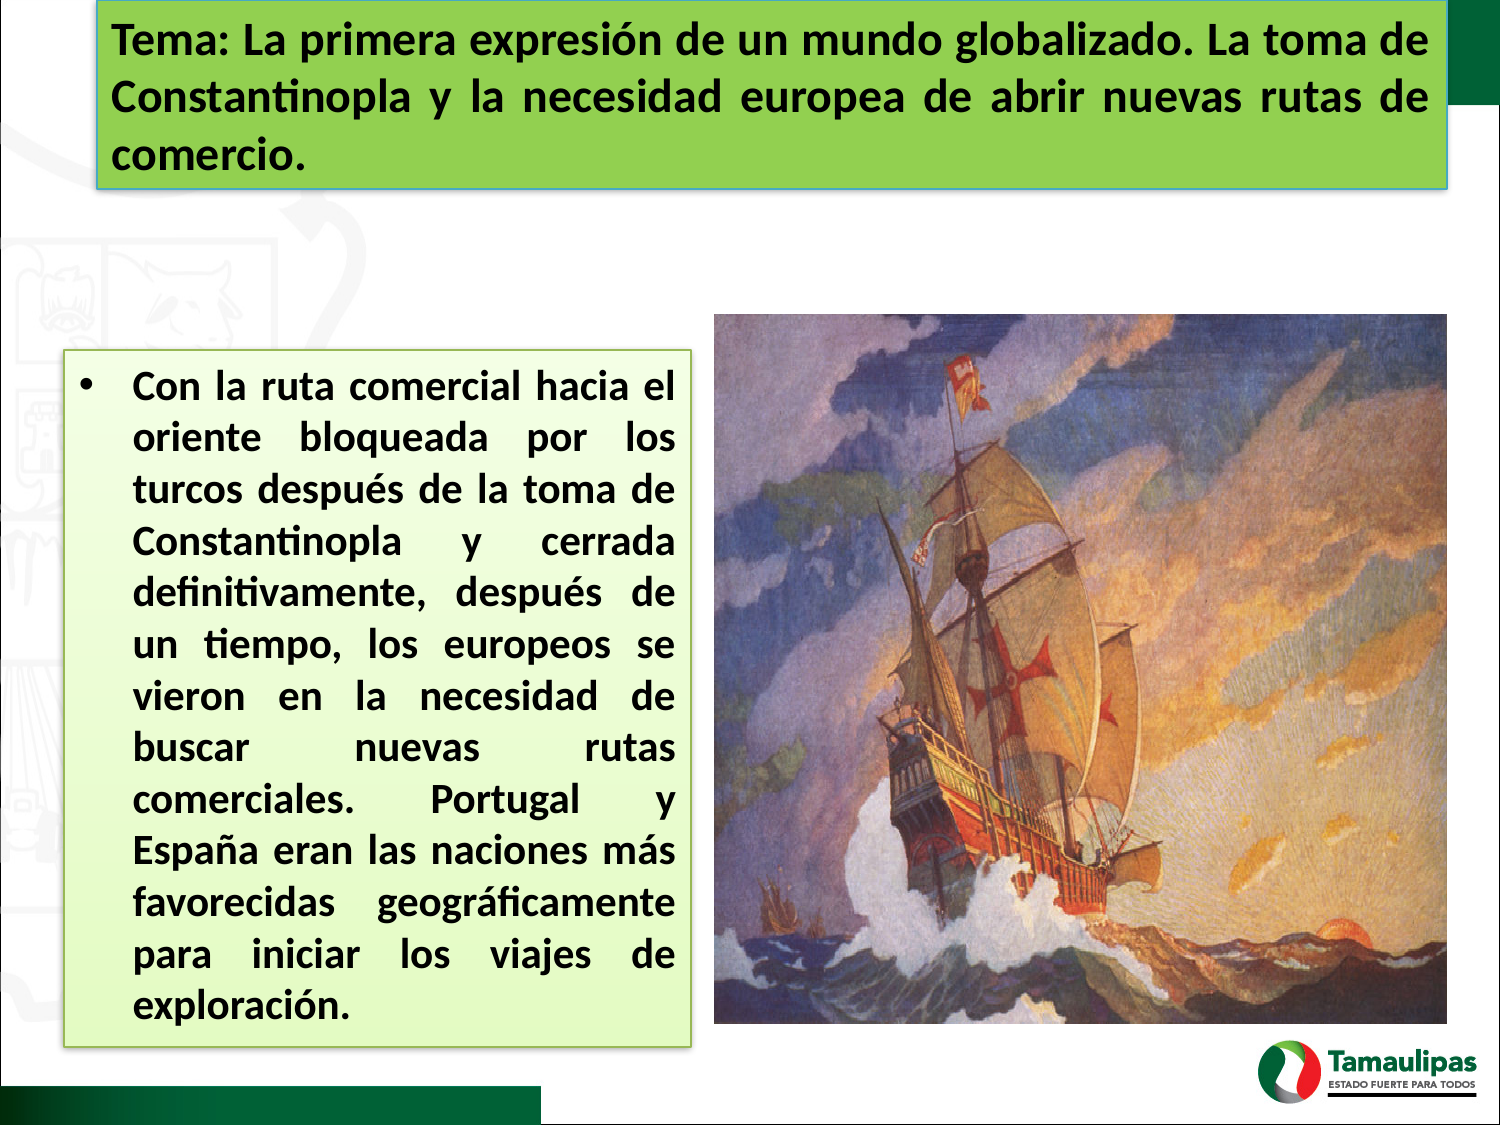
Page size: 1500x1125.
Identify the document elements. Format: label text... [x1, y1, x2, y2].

list Con la ruta comercial hacia el oriente bloqueada por los turcos después de la toma de Constantinopla y cerrada definitivamente, después de un tiempo, los europeos se vieron en la necesidad de buscar nuevas rutas comerciales. Portugal y España eran las naciones más favorecidas geográficamente para iniciar los viajes de exploración. [63, 349, 692, 1048]
picture [0, 0, 1500, 1125]
title Tema: La primera expresión de un mundo globalizado. La toma de Constantinopla y la necesidad europea de abrir nuevas rutas de comercio. [96, 0, 1448, 190]
